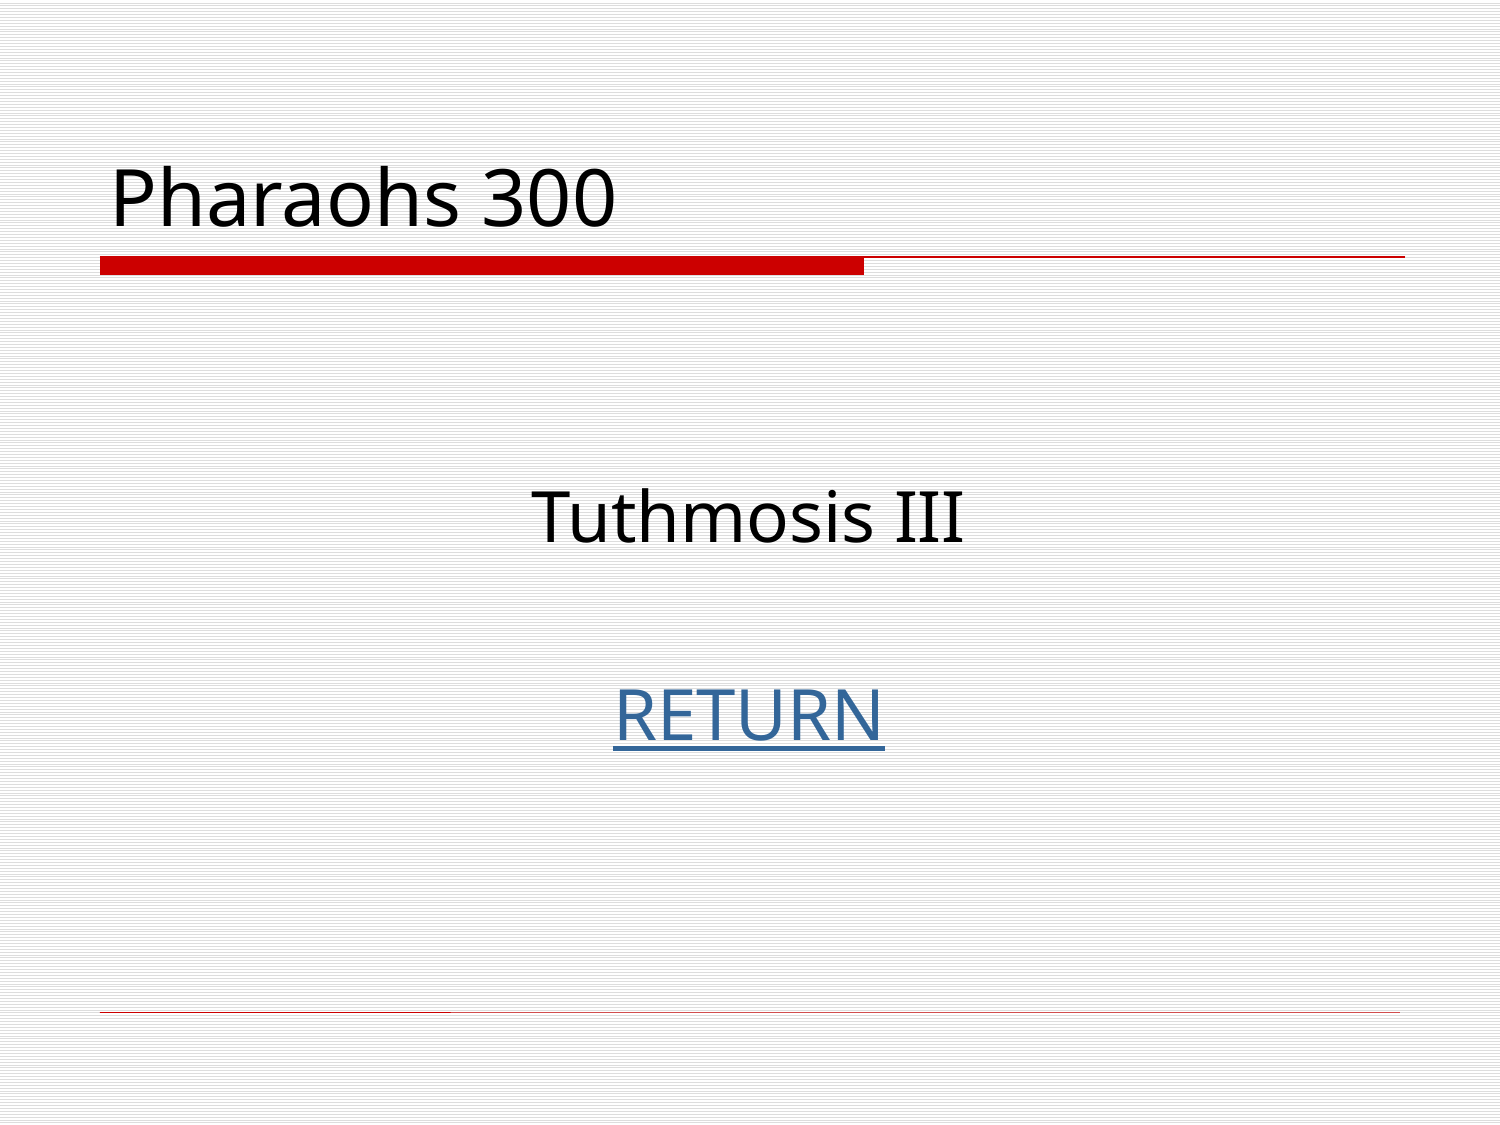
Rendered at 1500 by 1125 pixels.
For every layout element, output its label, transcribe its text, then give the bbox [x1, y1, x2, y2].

title Pharaohs 300 [93, 49, 1407, 250]
list Tuthmosis III RETURN [92, 287, 1406, 988]
